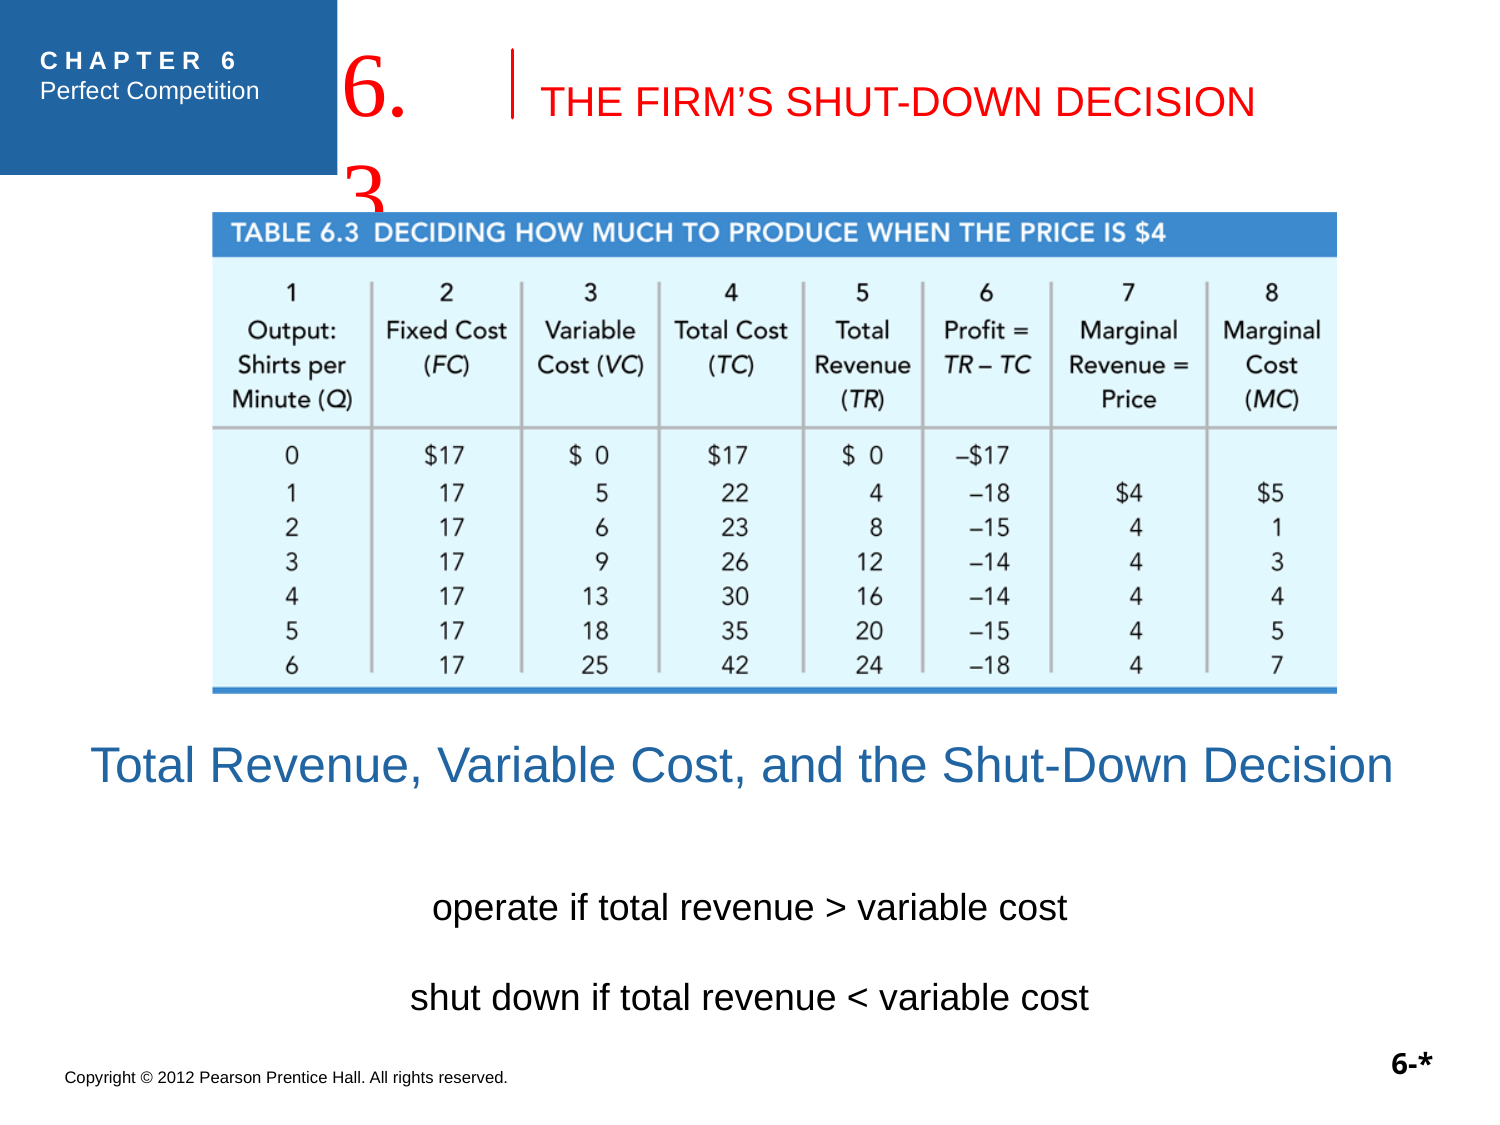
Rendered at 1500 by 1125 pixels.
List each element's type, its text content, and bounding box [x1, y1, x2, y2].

text_box operate if total revenue > variable cost shut down if total revenue < variable cost [384, 874, 1116, 1026]
text_box Total Revenue, Variable Cost, and the Shut-Down Decision [75, 725, 1450, 850]
picture [212, 212, 1337, 694]
text_box 6.3 [325, 17, 471, 143]
text_box THE FIRM’S SHUT-DOWN DECISION [525, 14, 1450, 140]
